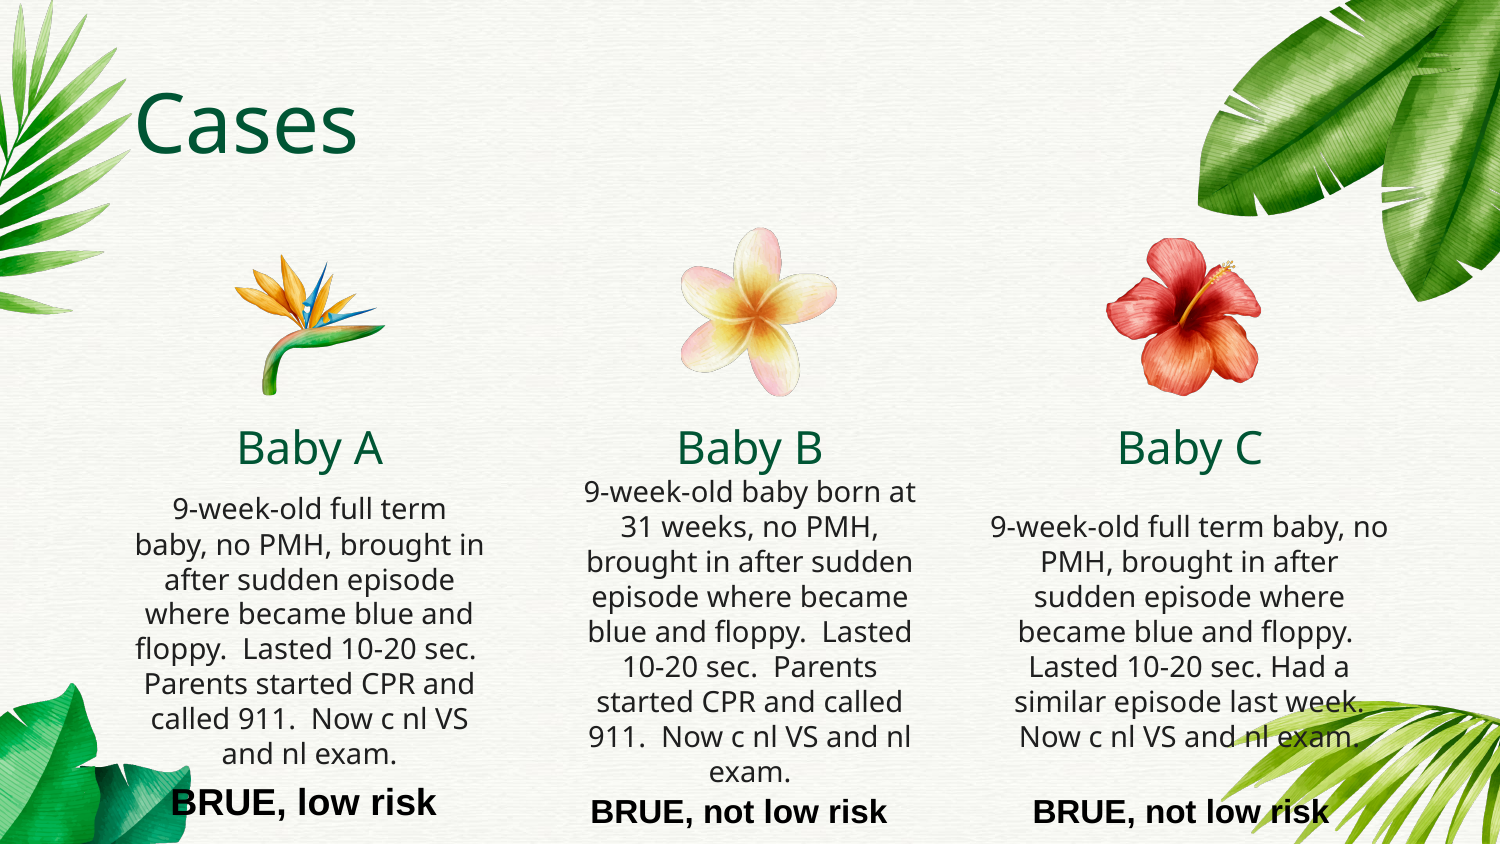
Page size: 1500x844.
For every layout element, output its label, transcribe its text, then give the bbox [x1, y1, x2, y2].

title Baby B [558, 420, 942, 472]
text_box BRUE, not low risk [1017, 782, 1350, 838]
title Baby A [118, 420, 502, 472]
subtitle 9-week-old full term baby, no PMH, brought in after sudden episode where became blue and floppy. Lasted 10-20 sec. Parents started CPR and called 911. Now c nl VS and nl exam. [118, 490, 502, 771]
title Cases [118, 72, 1382, 167]
text_box BRUE, not low risk [575, 783, 908, 838]
picture [0, 0, 1500, 844]
text_box BRUE, low risk [155, 770, 464, 831]
subtitle 9-week-old full term baby, no PMH, brought in after sudden episode where became blue and floppy. Lasted 10-20 sec. Had a similar episode last week. Now c nl VS and nl exam. [973, 490, 1406, 771]
title Baby C [998, 420, 1382, 472]
subtitle 9-week-old baby born at 31 weeks, no PMH, brought in after sudden episode where became blue and floppy. Lasted 10-20 sec. Parents started CPR and called 911. Now c nl VS and nl exam. [558, 490, 942, 771]
